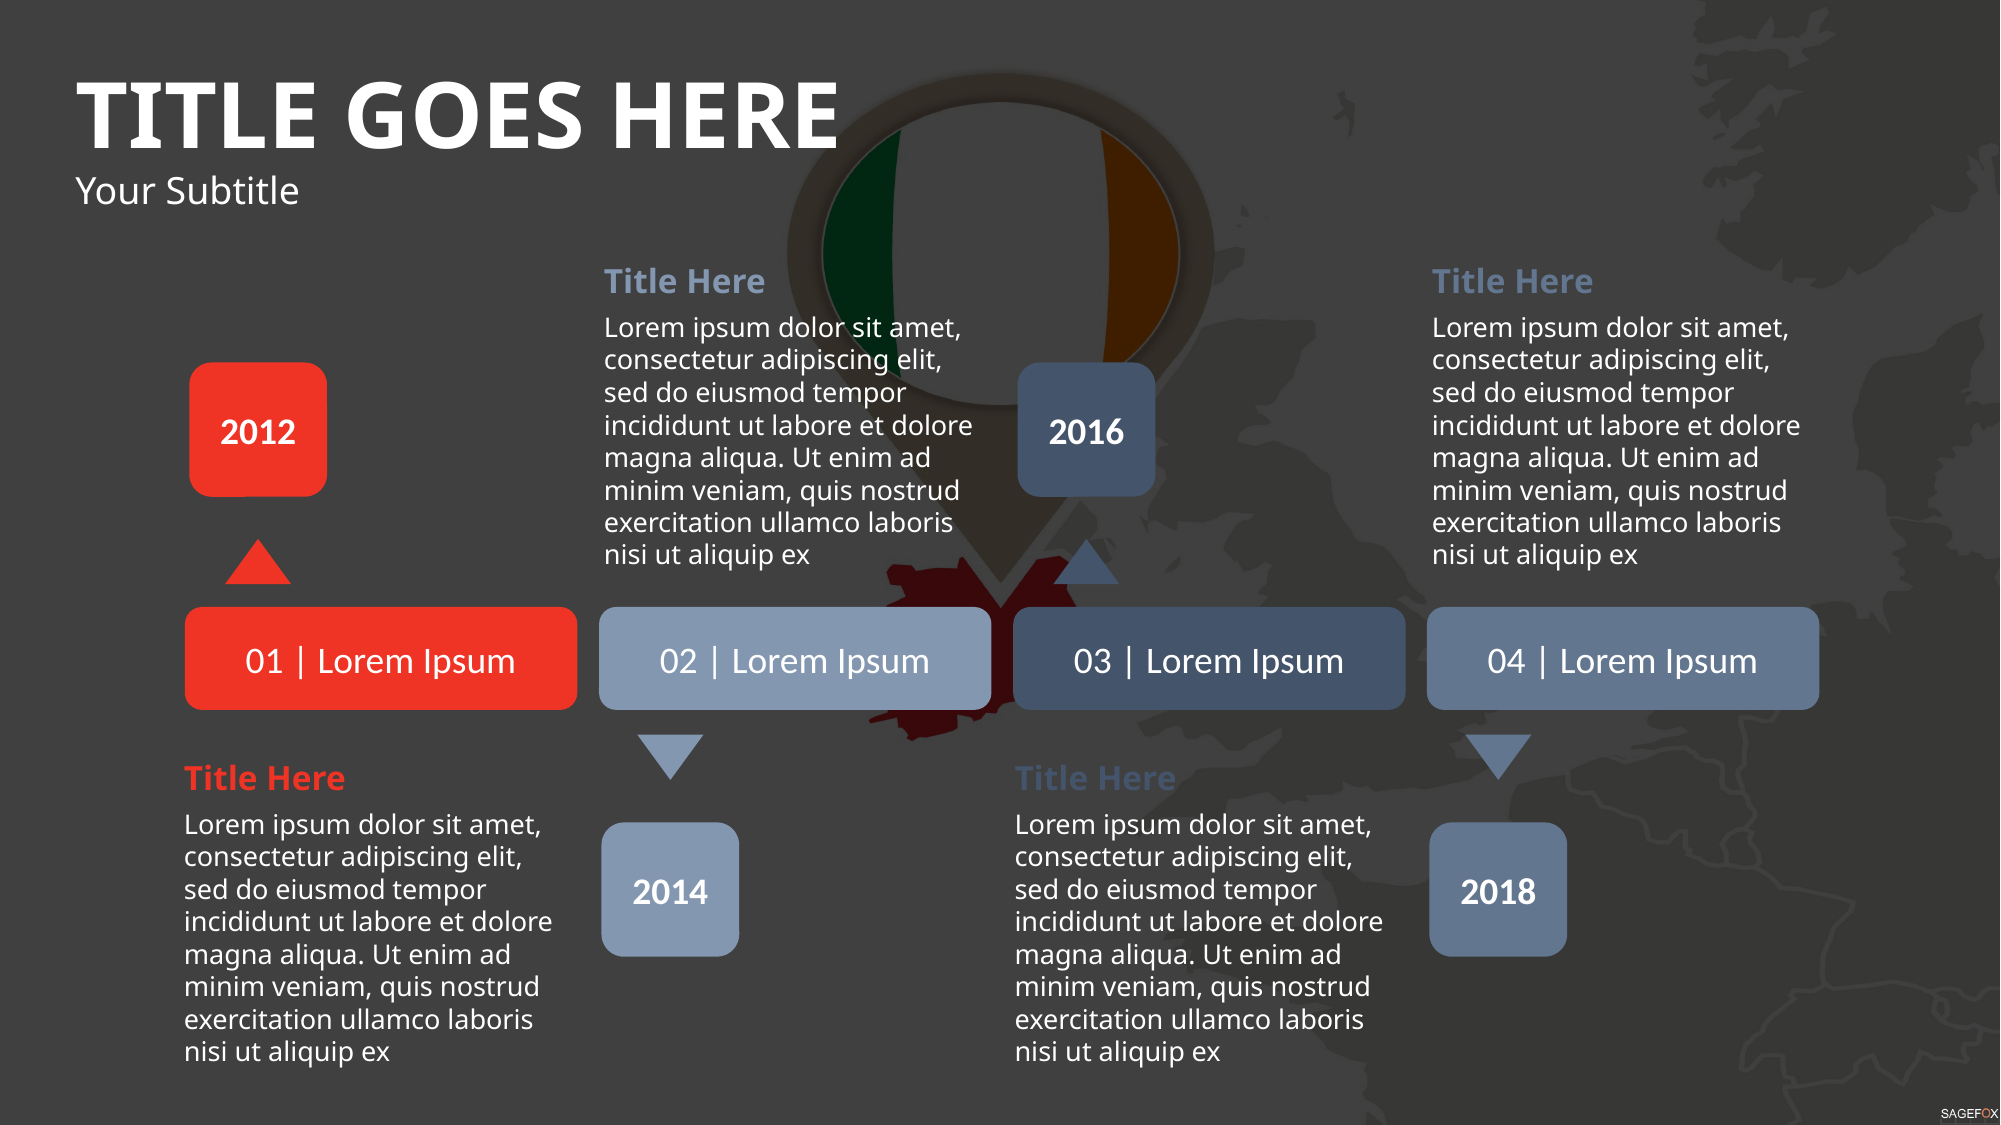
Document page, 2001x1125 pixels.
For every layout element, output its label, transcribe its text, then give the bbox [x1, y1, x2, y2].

text_box [1463, 733, 1534, 782]
text_box 02 | Lorem Ipsum [597, 605, 993, 711]
text_box 2018 [1428, 821, 1569, 958]
text_box 2012 [188, 361, 329, 498]
text_box 04 | Lorem Ipsum [1425, 605, 1821, 711]
text_box 2016 [1016, 361, 1157, 498]
text_box 01 | Lorem Ipsum [183, 605, 579, 711]
text_box [1051, 537, 1122, 586]
text_box 03 | Lorem Ipsum [1012, 605, 1407, 711]
text_box [222, 537, 294, 586]
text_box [169, 749, 582, 1045]
text_box TITLE GOES HERE Your Subtitle [60, 49, 1036, 220]
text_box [589, 252, 1002, 548]
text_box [1417, 252, 1830, 548]
text_box [635, 733, 706, 782]
picture [0, 0, 2001, 1125]
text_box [999, 749, 1412, 1045]
text_box 2014 [600, 821, 741, 958]
